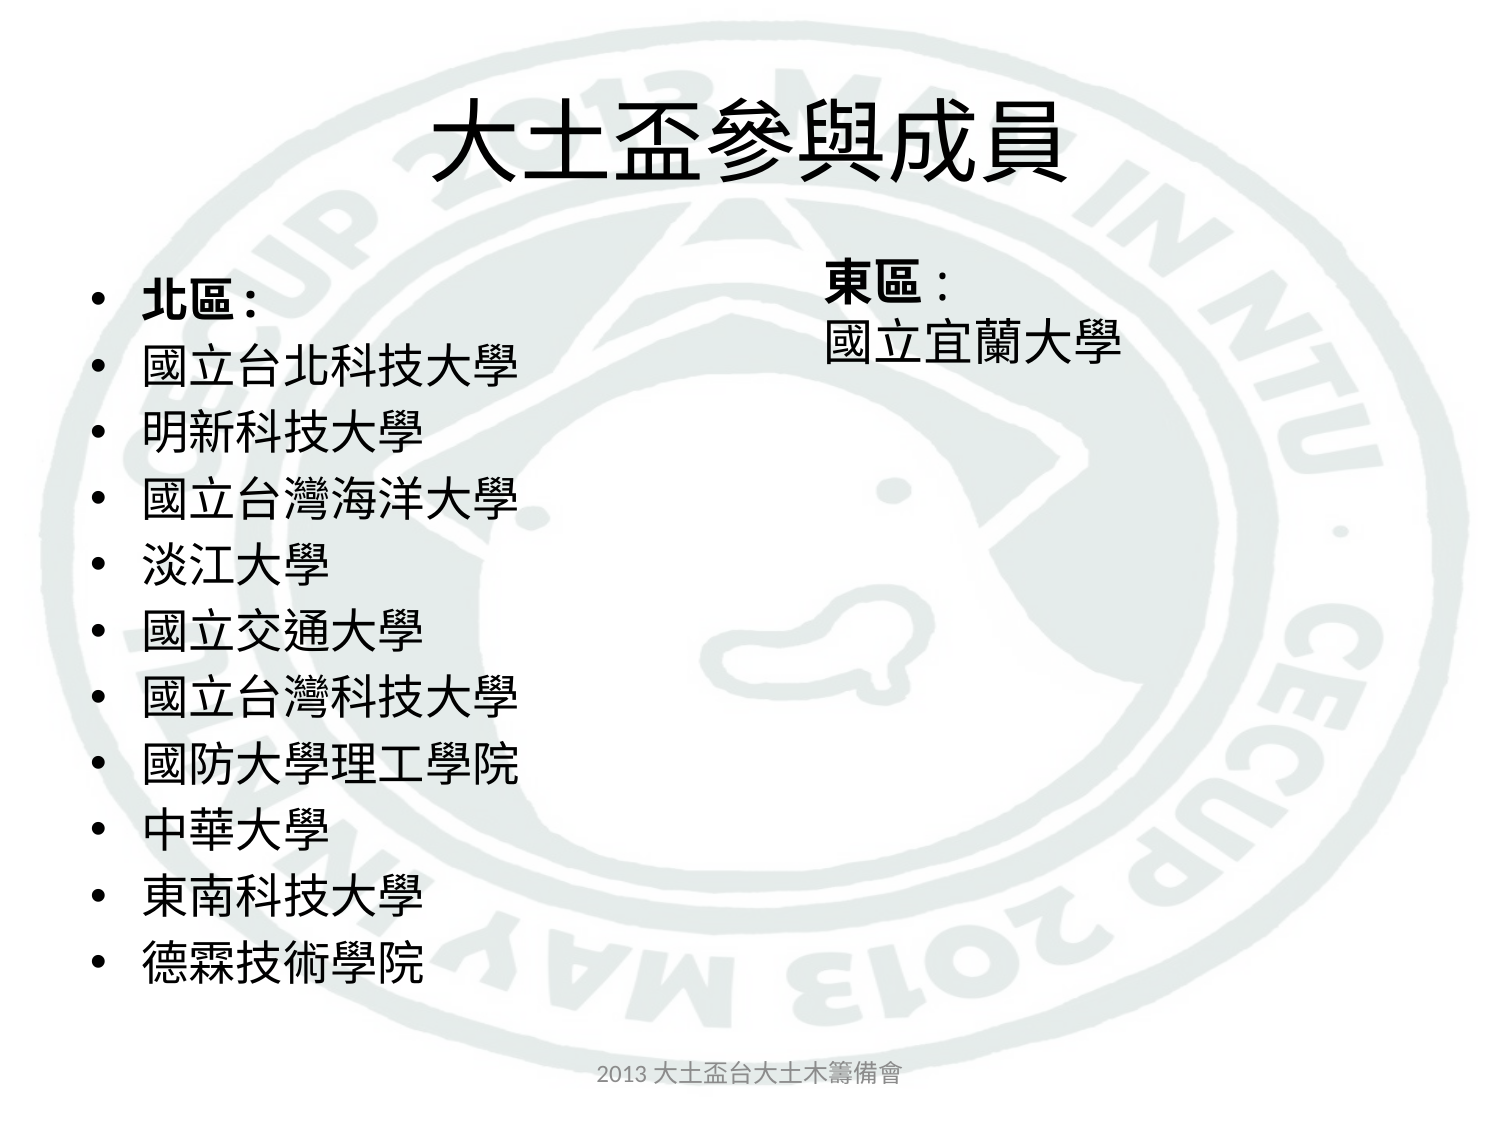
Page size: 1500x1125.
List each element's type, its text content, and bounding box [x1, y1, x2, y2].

text_box 東區: 國立宜蘭大學 [809, 243, 1365, 379]
footer 2013大土盃台大土木籌備會 [512, 1042, 988, 1103]
title 大土盃參與成員 [75, 45, 1425, 233]
list 北區: 國立台北科技大學 明新科技大學 國立台灣海洋大學 淡江大學 國立交通大學 國立台灣科技大學 國防大學理工學院 中華大學 東南科技大學 德霖技術學院 [75, 262, 1425, 1005]
